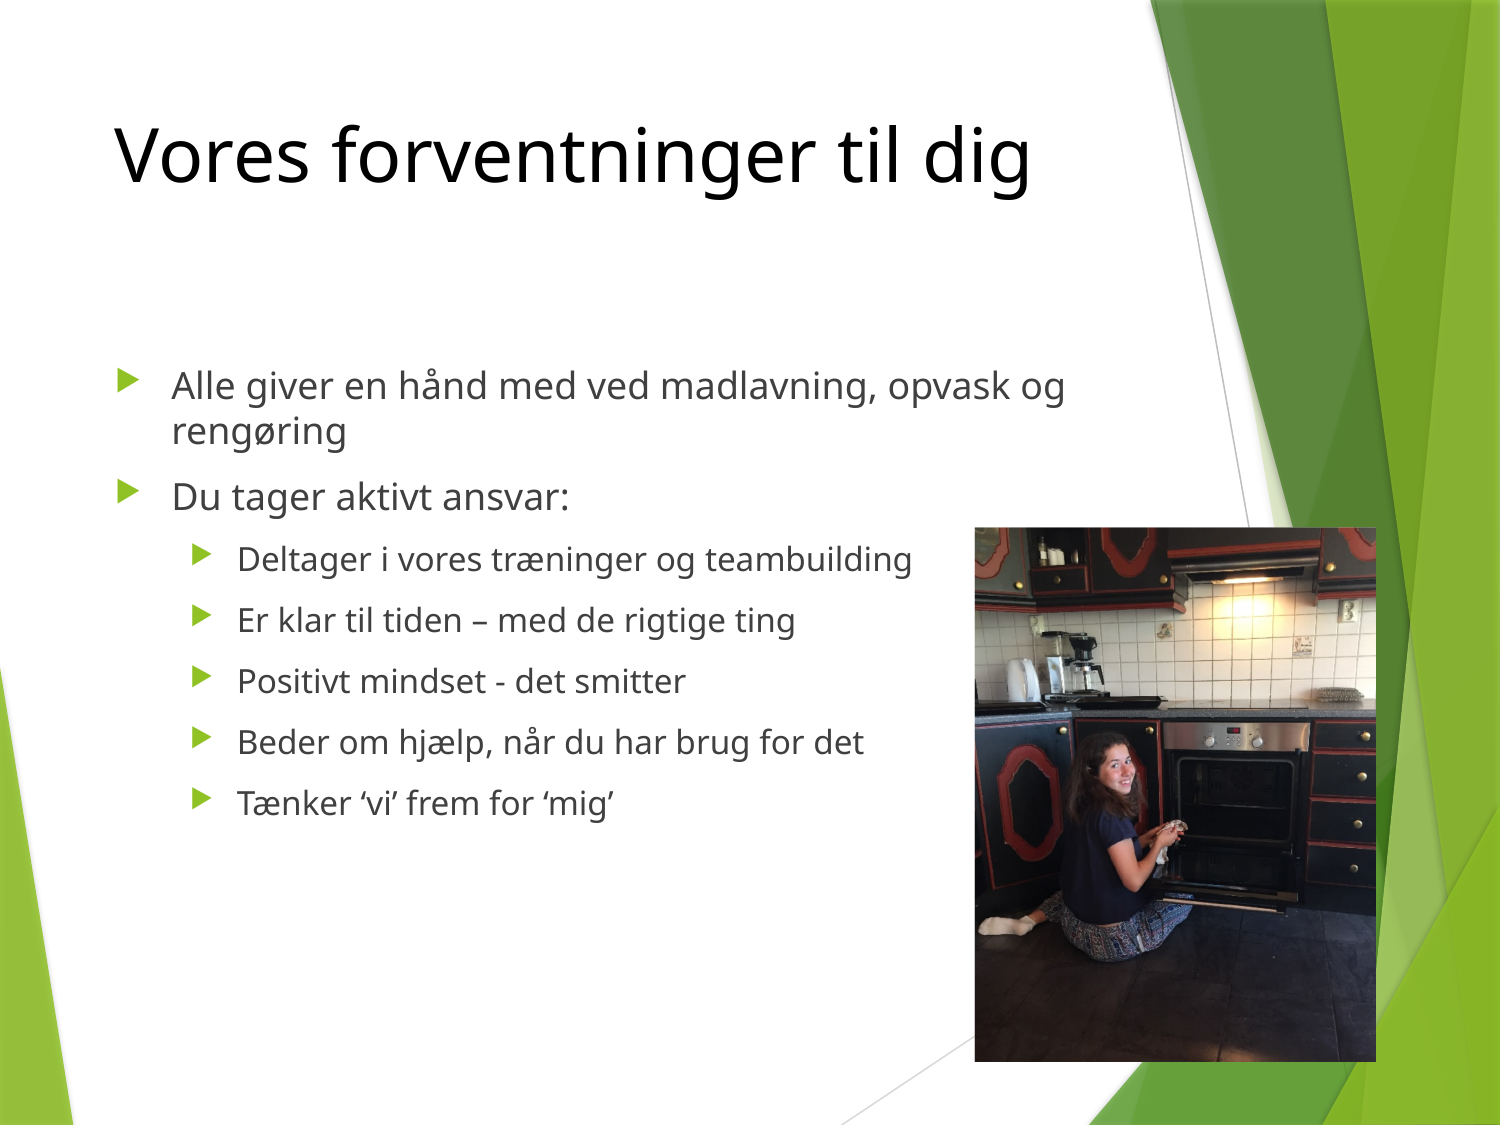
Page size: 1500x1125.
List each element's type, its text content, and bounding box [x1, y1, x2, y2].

list Alle giver en hånd med ved madlavning, opvask og rengøring Du tager aktivt ansvar: Deltager i vores træninger og teambuilding Er klar til tiden – med de rigtige ting Positivt mindset - det smitter Beder om hjælp, når du har brug for det Tænker ‘vi’ frem for ‘mig’ [99, 354, 1142, 992]
title Vores forventninger til dig [99, 99, 1142, 317]
picture [907, 528, 1443, 1061]
